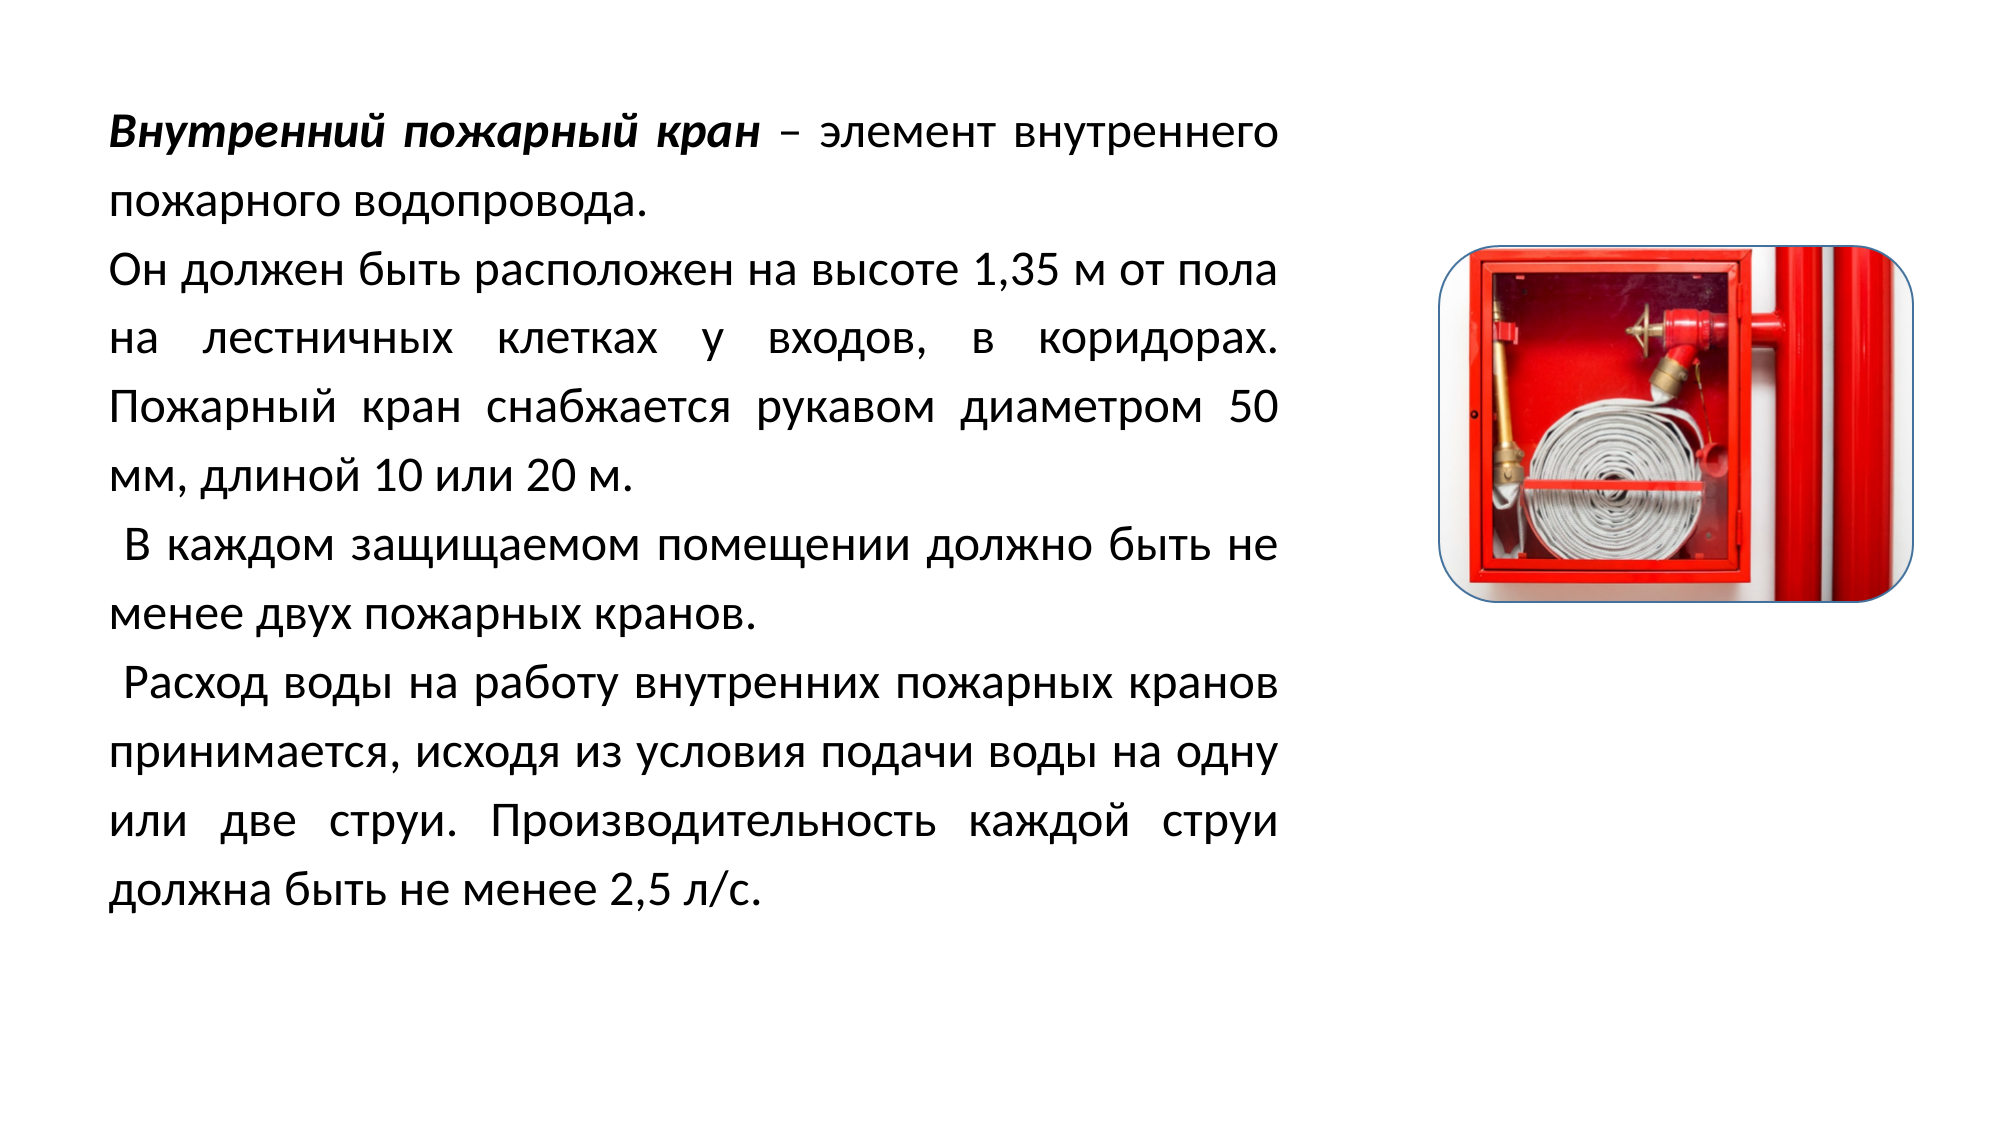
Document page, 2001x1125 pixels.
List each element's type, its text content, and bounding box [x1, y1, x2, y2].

picture [1438, 245, 1914, 603]
text_box Внутренний пожарный кран – элемент внутреннего пожарного водопровода. Он должен быть расположен на высоте 1,35 м от пола на лестничных клетках у входов, в коридорах. Пожарный кран снабжается рукавом диаметром 50 мм, длиной 10 или 20 м. В каждом защищаемом помещении должно быть не менее двух пожарных кранов. Расход воды на работу внутренних пожарных кранов принимается, исходя из условия подачи воды на одну или две струи. Производительность каждой струи должна быть не менее 2,5 л/с. [93, 80, 1295, 924]
